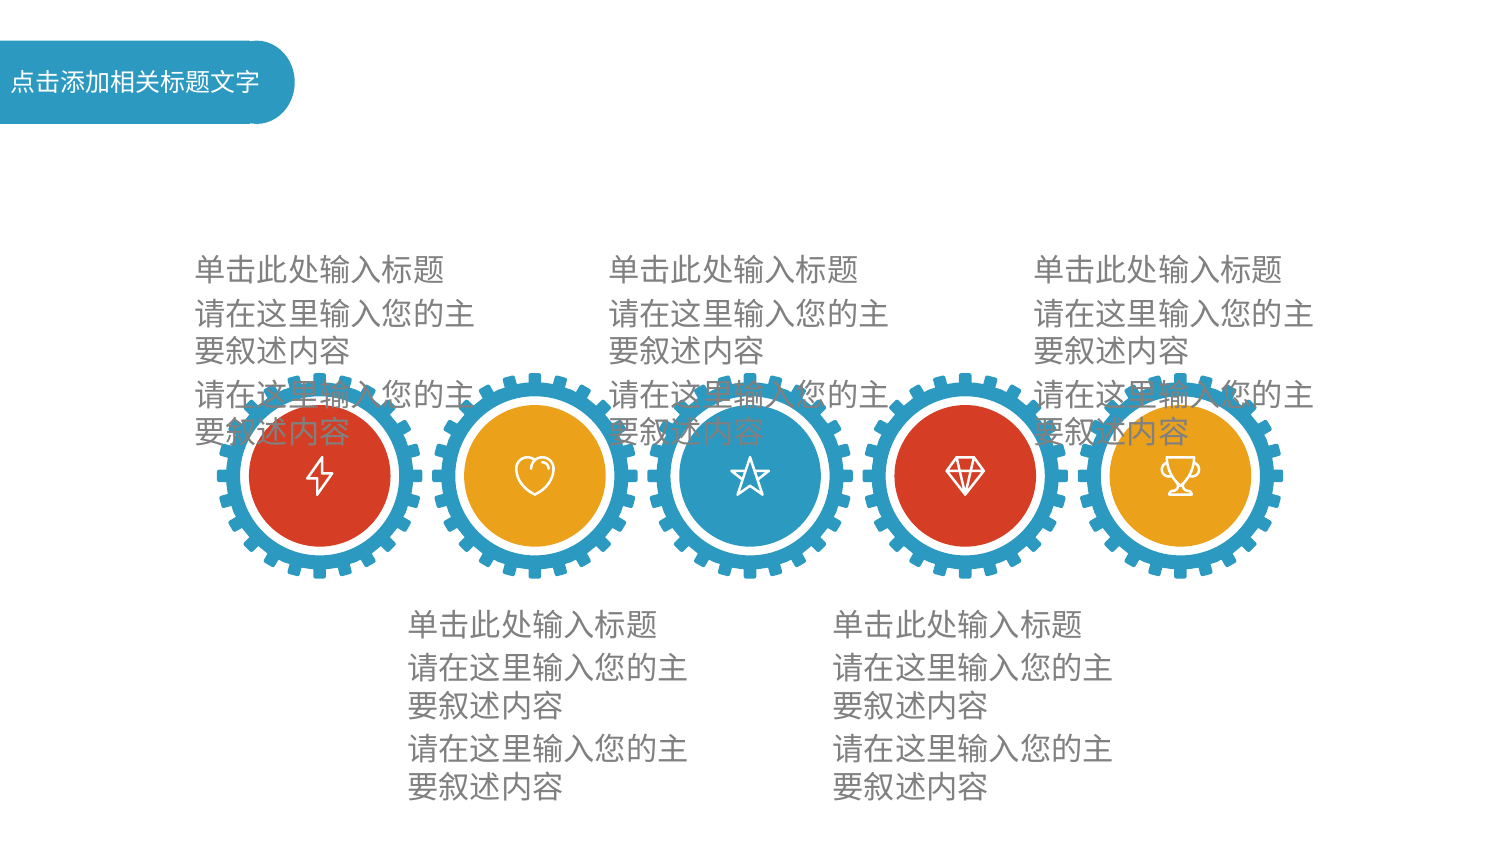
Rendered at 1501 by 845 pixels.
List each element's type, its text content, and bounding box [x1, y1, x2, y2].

text_box 单击此处输入标题 请在这里输入您的主要叙述内容 请在这里输入您的主要叙述内容 [183, 244, 514, 456]
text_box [432, 373, 638, 579]
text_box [862, 373, 1068, 579]
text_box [216, 373, 423, 579]
text_box 单击此处输入标题 请在这里输入您的主要叙述内容 请在这里输入您的主要叙述内容 [1021, 244, 1353, 456]
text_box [647, 373, 853, 579]
text_box 单击此处输入标题 请在这里输入您的主要叙述内容 请在这里输入您的主要叙述内容 [821, 599, 1152, 811]
text_box 单击此处输入标题 请在这里输入您的主要叙述内容 请在这里输入您的主要叙述内容 [396, 599, 727, 811]
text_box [1077, 373, 1284, 579]
text_box 单击此处输入标题 请在这里输入您的主要叙述内容 请在这里输入您的主要叙述内容 [597, 244, 928, 456]
